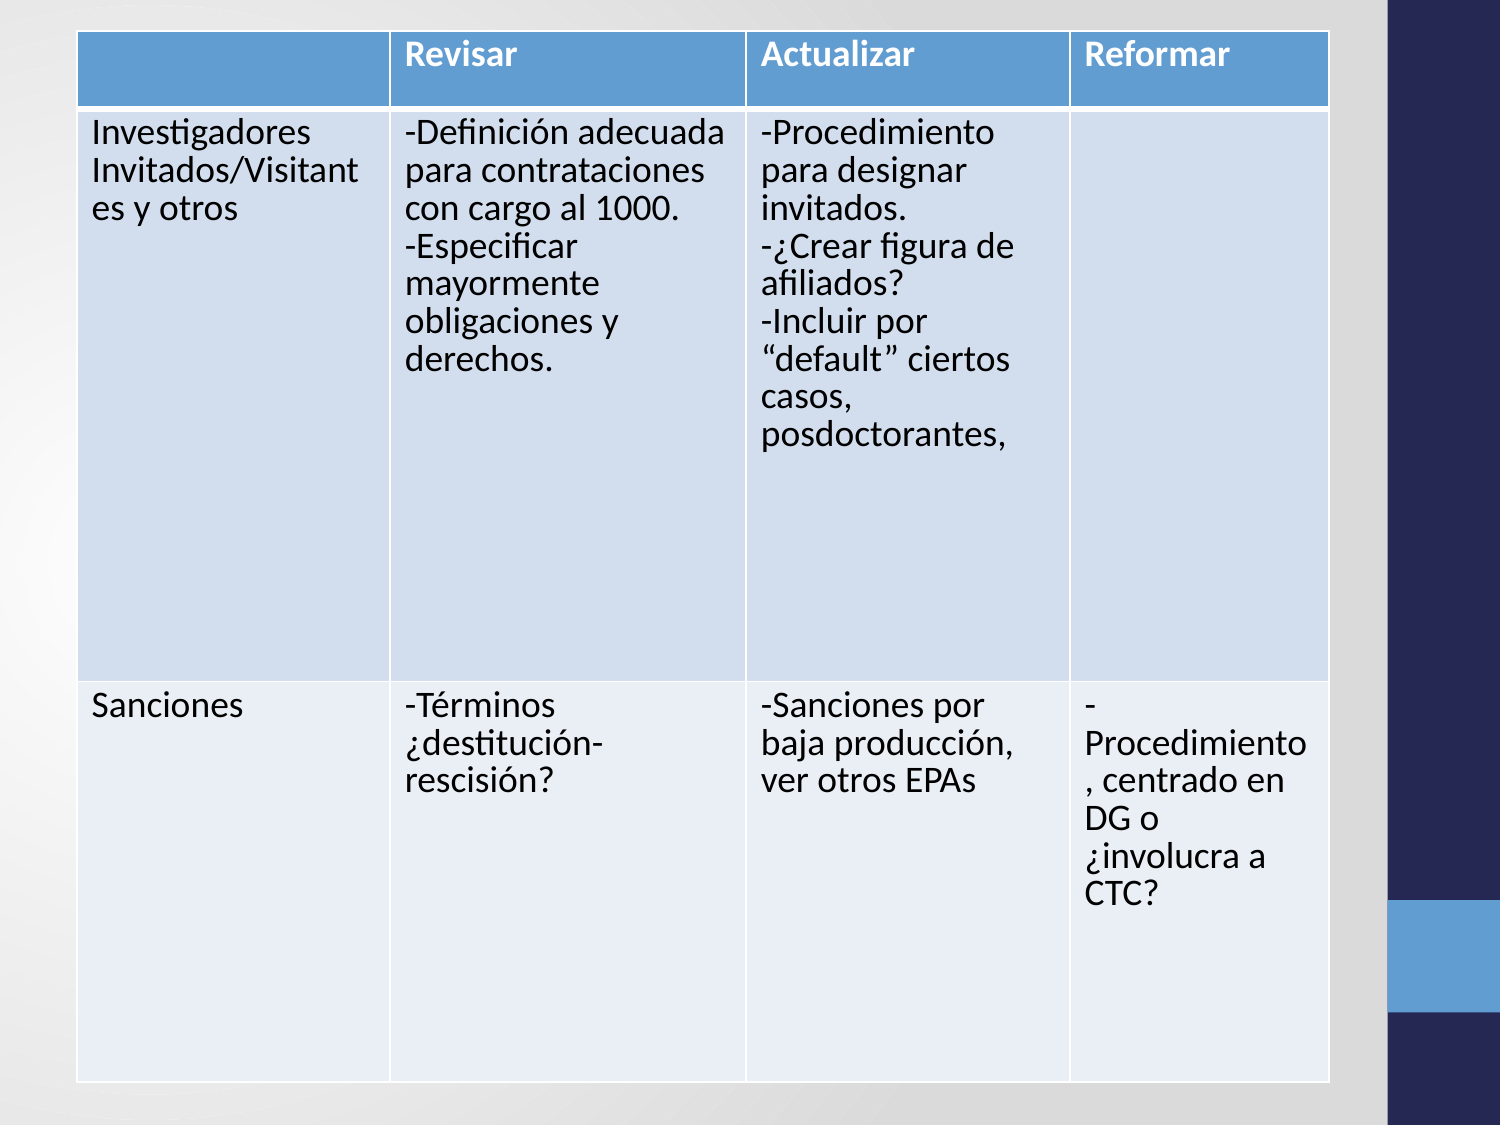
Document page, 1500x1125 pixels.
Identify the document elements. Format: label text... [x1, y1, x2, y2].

table_cell Sanciones [78, 682, 389, 1081]
table_cell -Definición adecuada para contrataciones con cargo al 1000. -Especificar mayormente obligaciones y derechos. [391, 112, 745, 681]
table_header Actualizar [747, 32, 1069, 106]
table_cell -Procedimiento, centrado en DG o ¿involucra a CTC? [1071, 682, 1328, 1081]
table_cell [1071, 112, 1328, 681]
table_cell -Procedimiento para designar invitados. -¿Crear figura de afiliados? -Incluir por “default” ciertos casos, posdoctorantes, [747, 112, 1069, 681]
table_header [78, 32, 389, 106]
table_cell -Sanciones por baja producción, ver otros EPAs [747, 682, 1069, 1081]
table_cell -Términos ¿destitución-rescisión? [391, 682, 745, 1081]
table_header Revisar [391, 32, 745, 106]
table_header Reformar [1071, 32, 1328, 106]
table_cell Investigadores Invitados/Visitantes y otros [78, 112, 389, 681]
